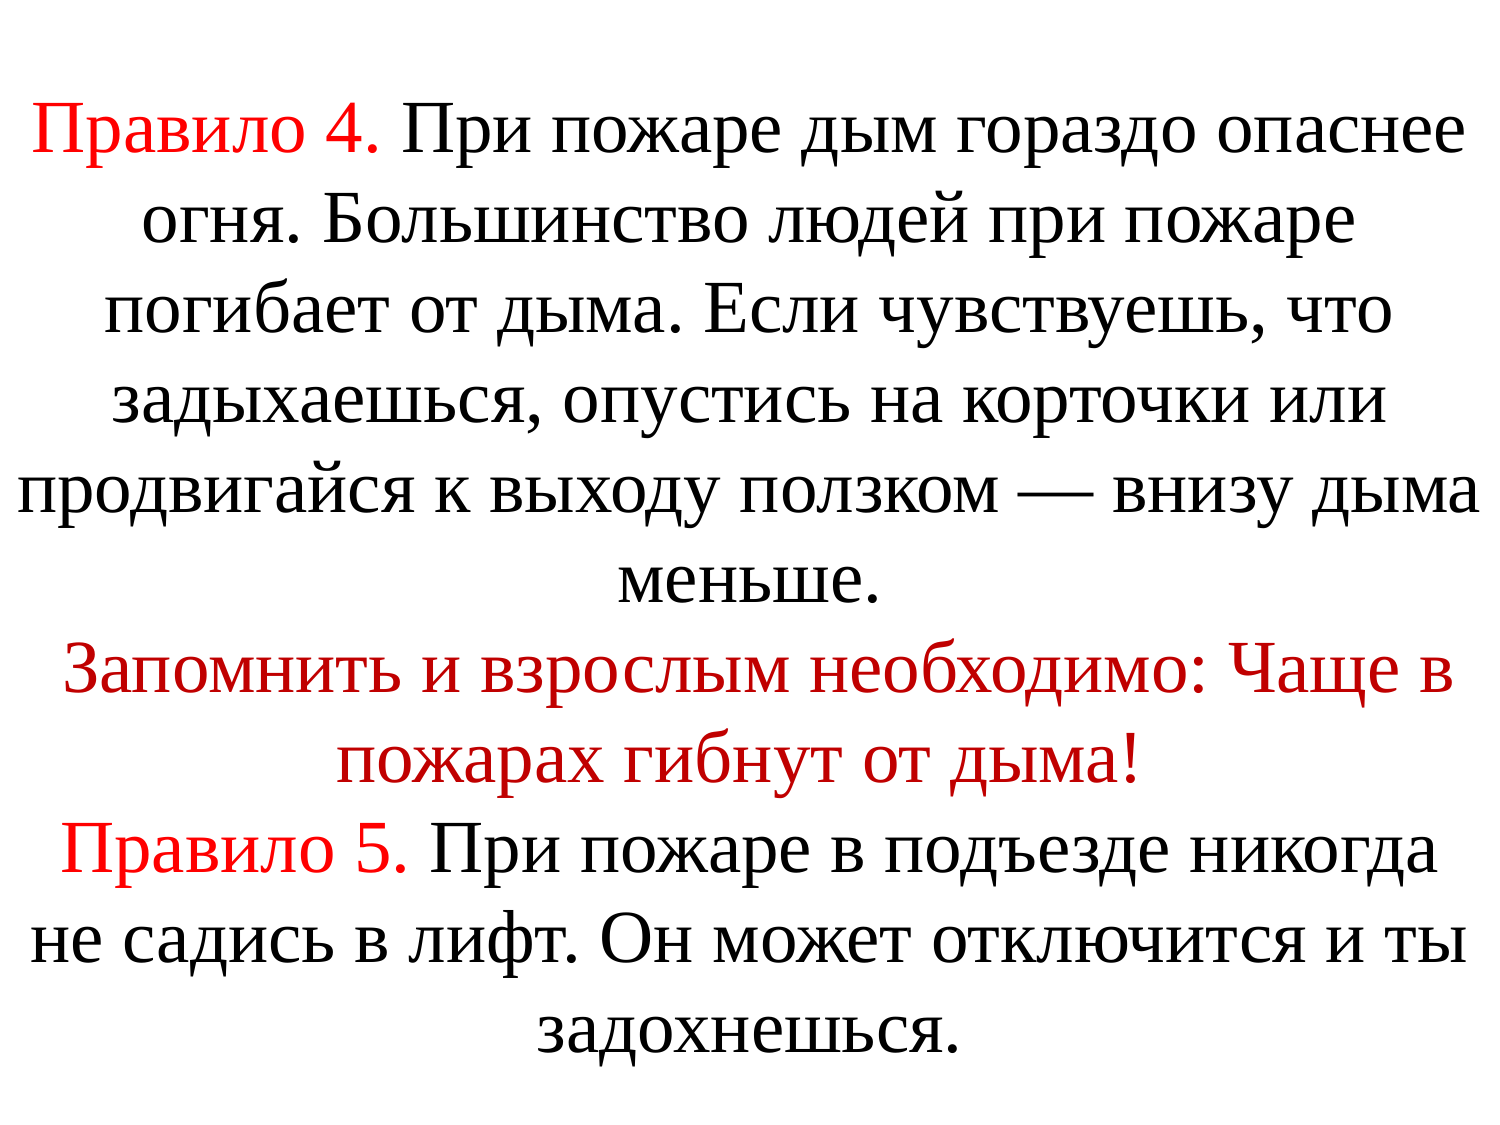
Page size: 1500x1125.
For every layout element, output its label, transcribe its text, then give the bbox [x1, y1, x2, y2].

title Правило 4. При пожаре дым гораздо опаснее огня. Большинство людей при пожаре погибает от дыма. Если чувствуешь, что задыхаешься, опустись на корточки или продвигайся к выходу ползком — внизу дыма меньше. Запомнить и взрослым необходимо: Чаще в пожарах гибнут от дыма! Правило 5. При пожаре в подъезде никогда не садись в лифт. Он может отключится и ты задохнешься. [0, 19, 1500, 1125]
